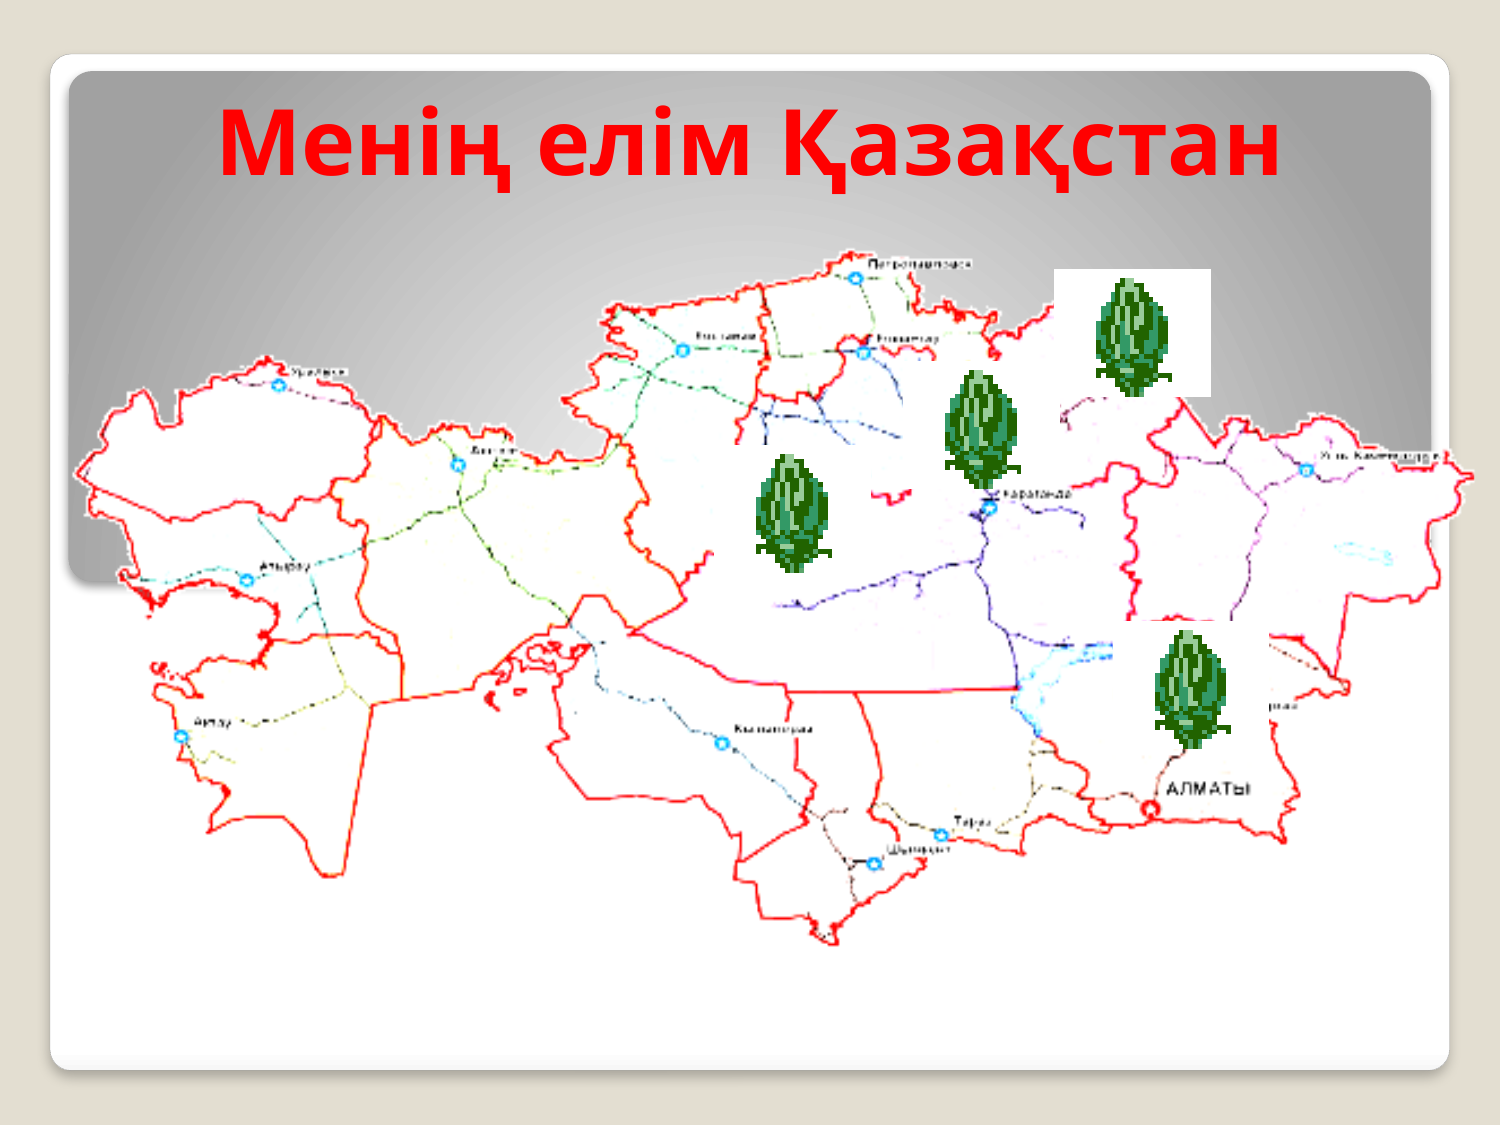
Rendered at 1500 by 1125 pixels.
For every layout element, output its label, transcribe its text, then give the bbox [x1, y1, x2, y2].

picture [55, 231, 1500, 957]
text_box Менің елім Қазақстан [74, 45, 1425, 230]
